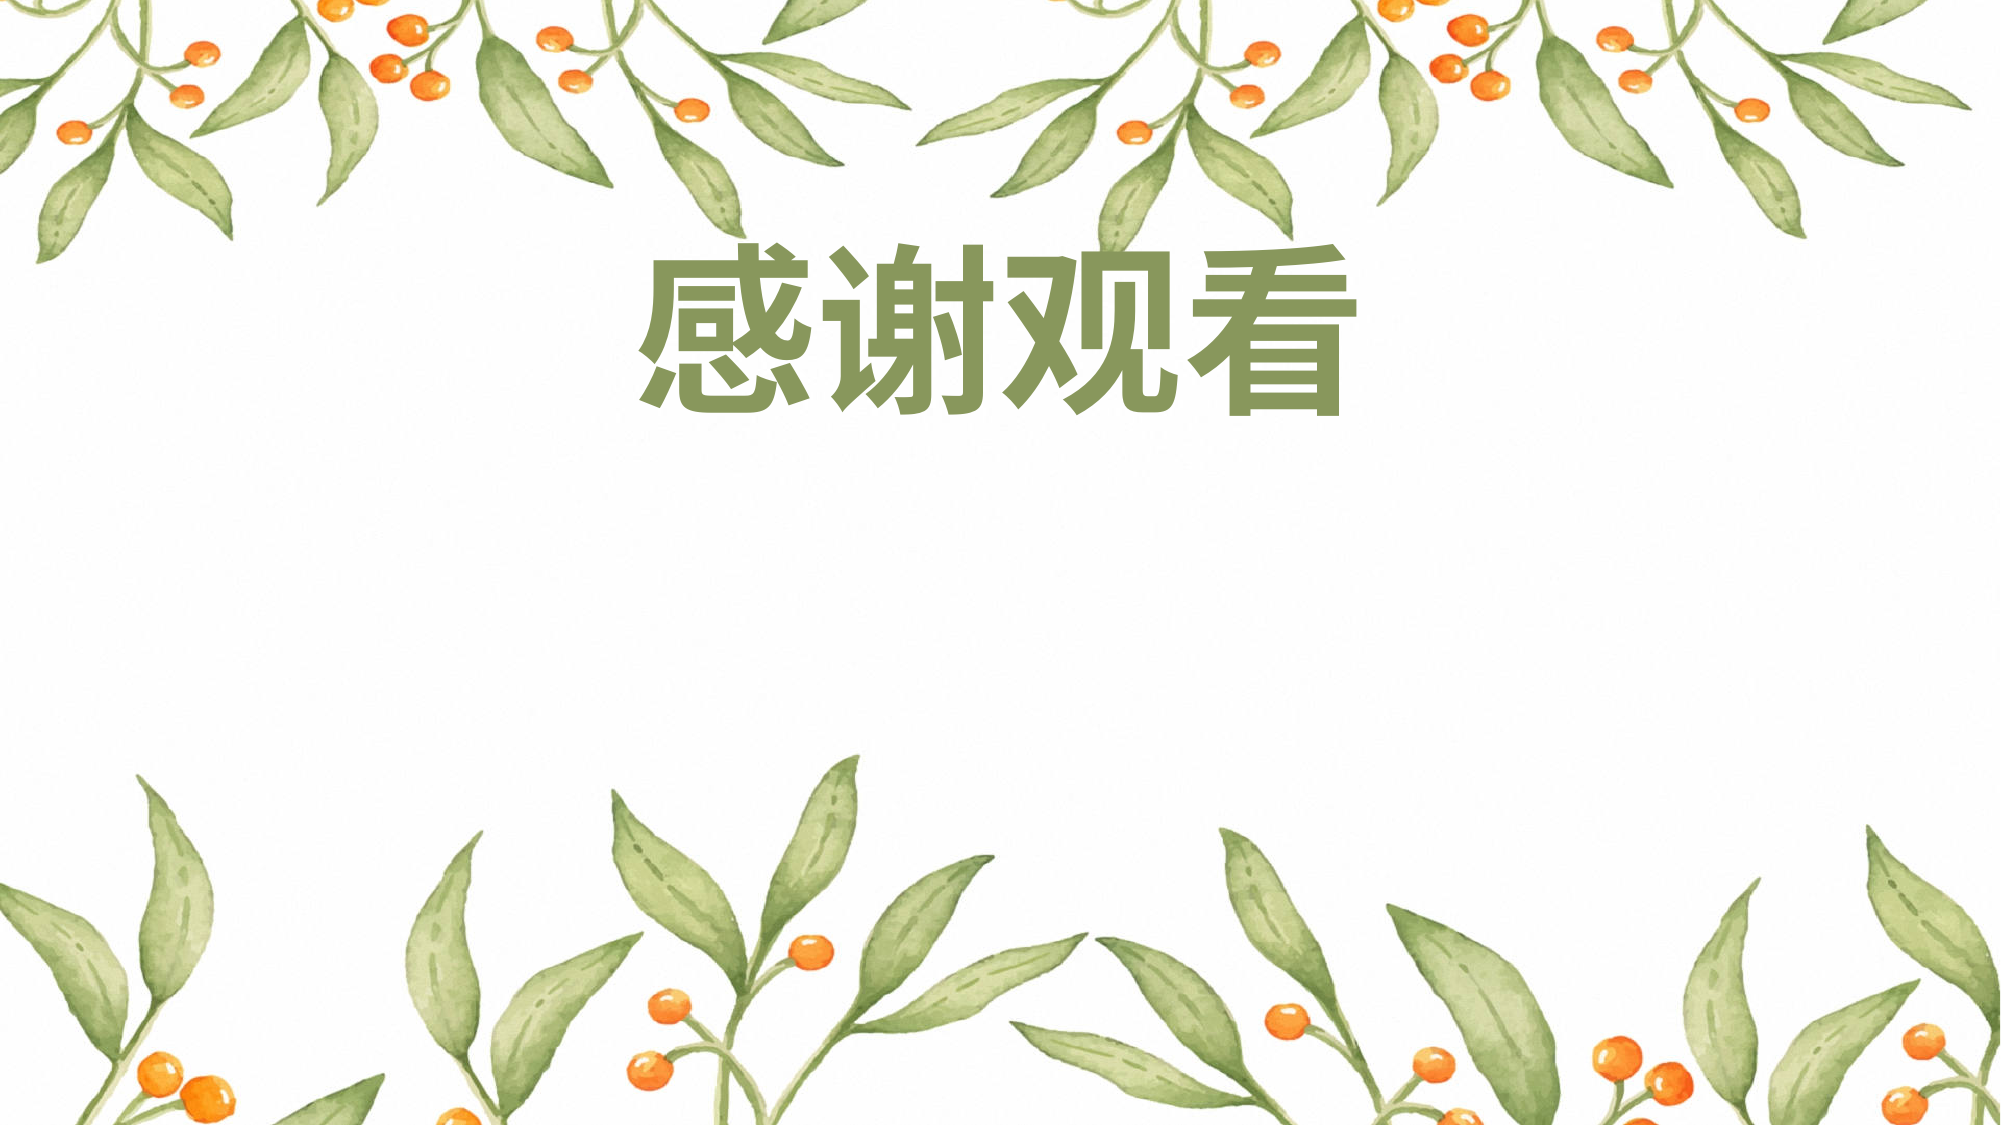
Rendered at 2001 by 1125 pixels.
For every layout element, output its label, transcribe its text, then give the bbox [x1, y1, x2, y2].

text_box 感谢观看 [225, 206, 1775, 447]
picture [0, 0, 2001, 1125]
